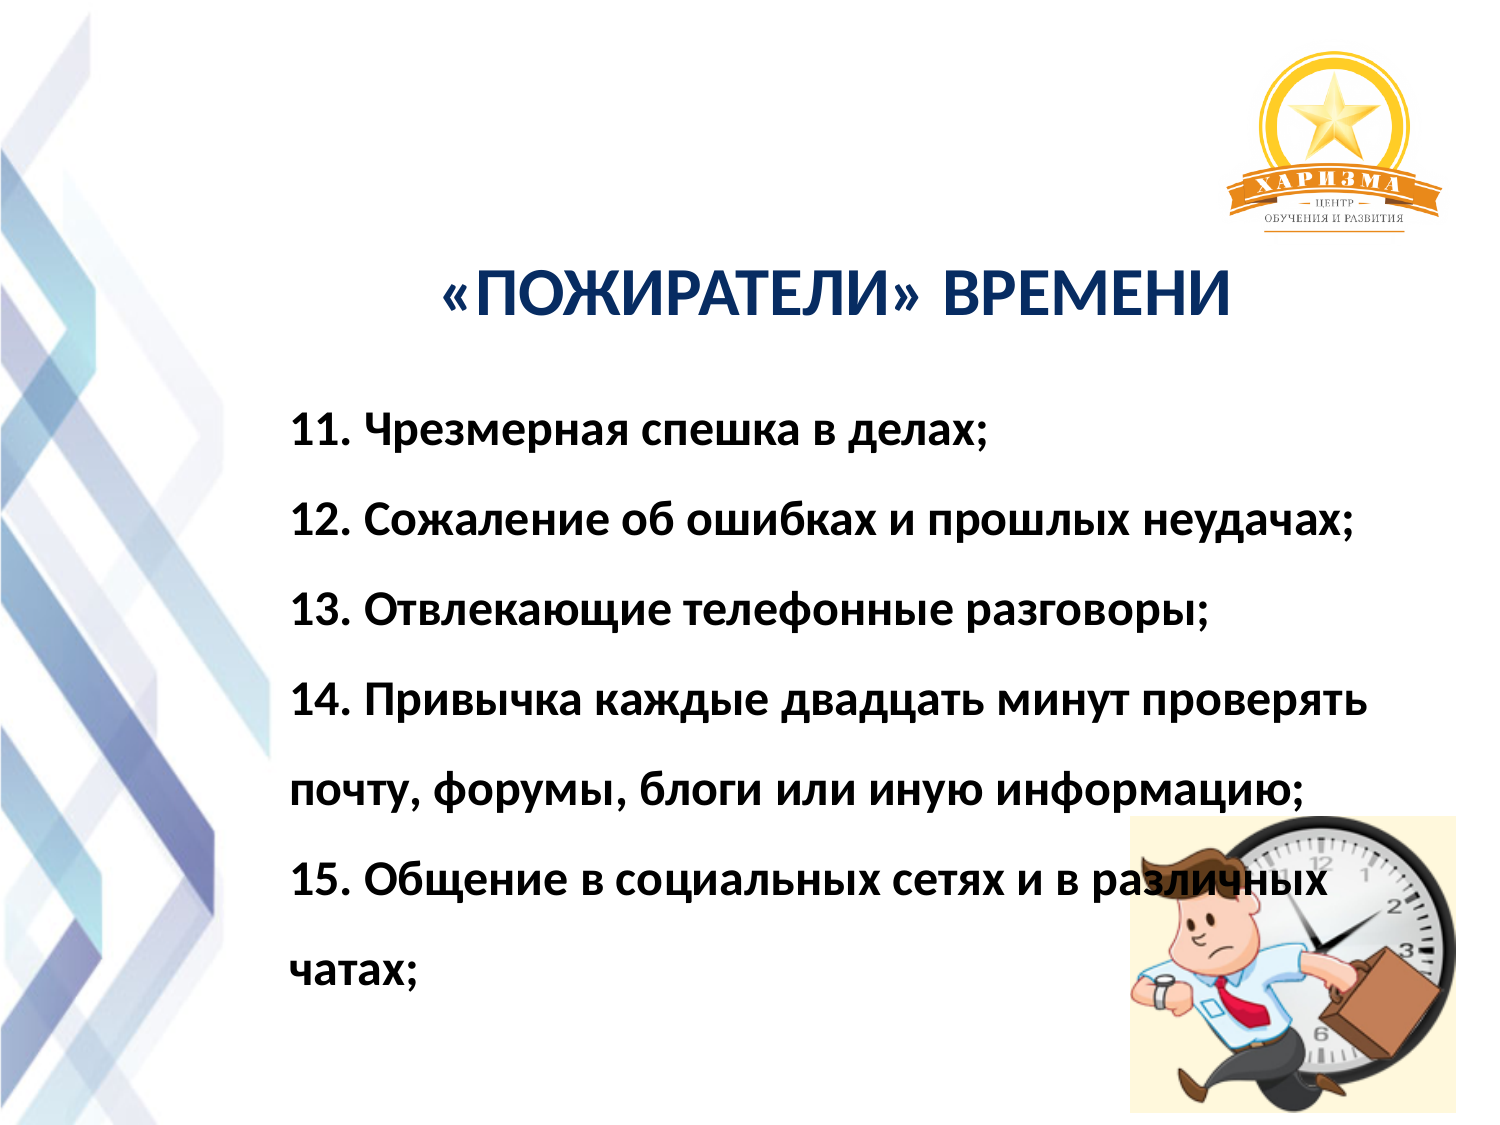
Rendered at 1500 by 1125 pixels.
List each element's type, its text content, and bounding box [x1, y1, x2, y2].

text_box 11. Чрезмерная спешка в делах; 12. Сожаление об ошибках и прошлых неудачах; 13. Отвлекающие телефонные разговоры; 14. Привычка каждые двадцать минут проверять почту, форумы, блоги или иную информацию; 15. Общение в социальных сетях и в различных чатах; [274, 357, 1397, 1003]
picture [1130, 816, 1456, 1113]
picture [2, 0, 285, 1125]
title «ПОЖИРАТЕЛИ» ВРЕМЕНИ [274, 227, 1397, 357]
picture [1212, 37, 1456, 246]
